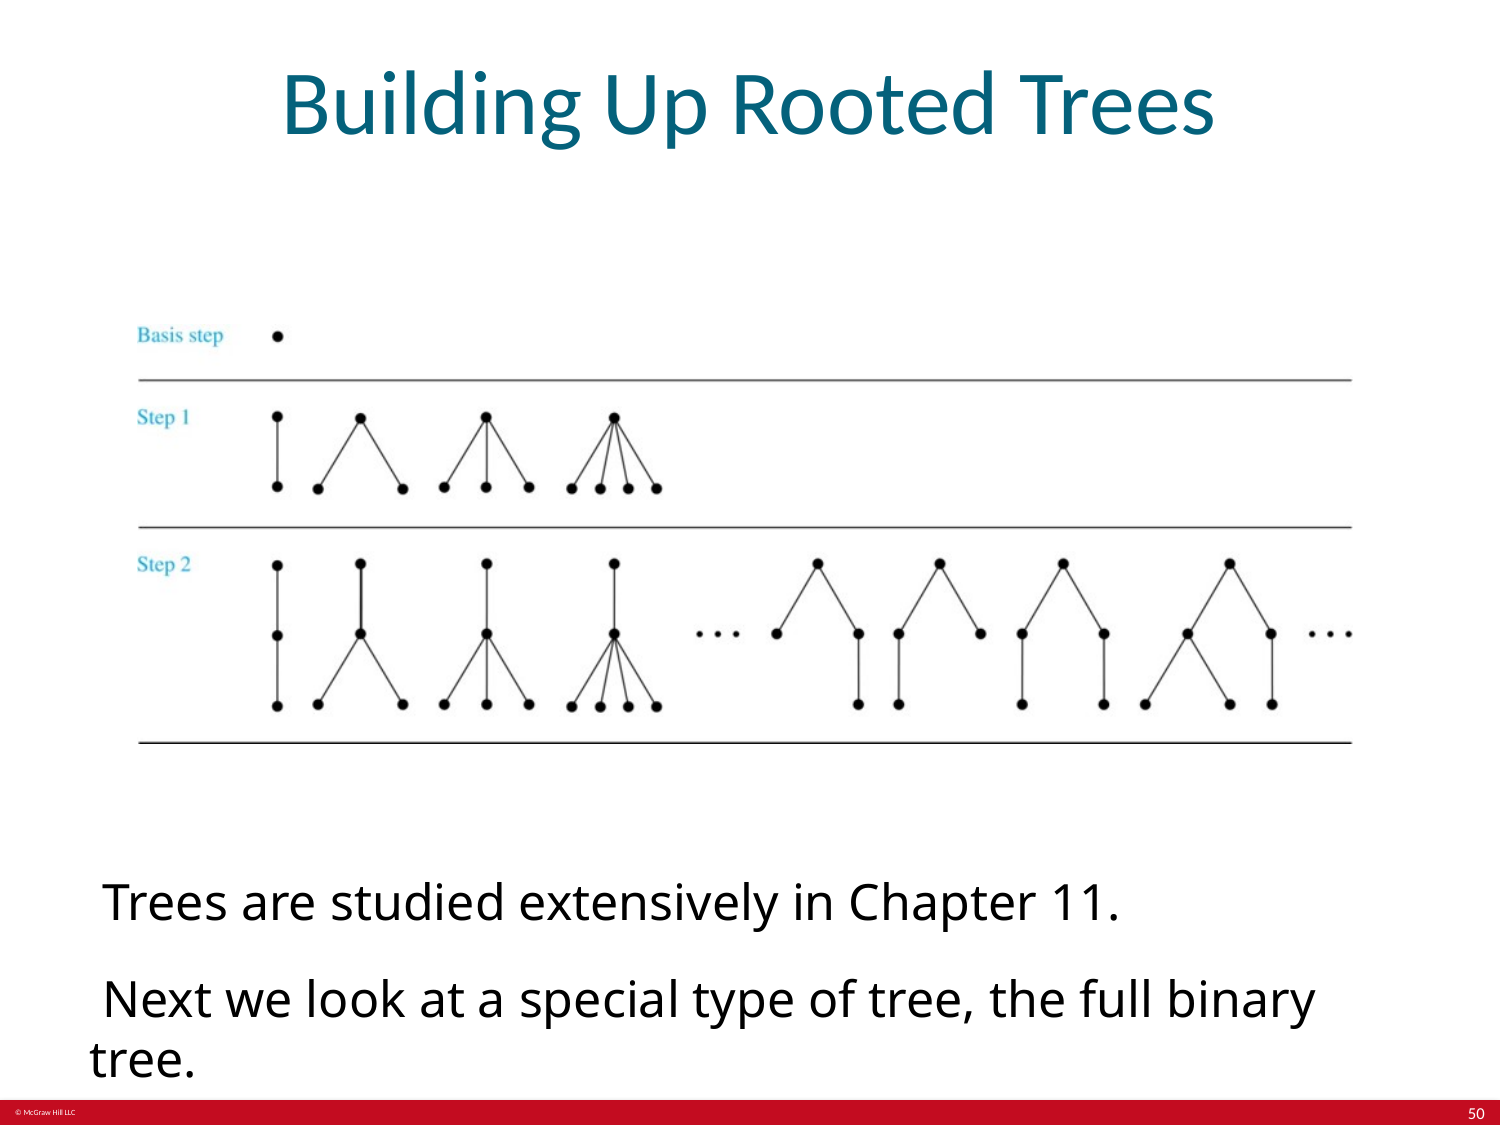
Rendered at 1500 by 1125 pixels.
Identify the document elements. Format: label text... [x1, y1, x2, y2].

list Trees are studied extensively in Chapter 11. Next we look at a special type of tree, the full binary tree. [75, 862, 1425, 1050]
text_box 50 [1424, 1099, 1500, 1125]
title Building Up Rooted Trees [0, 0, 1500, 195]
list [137, 324, 1353, 744]
